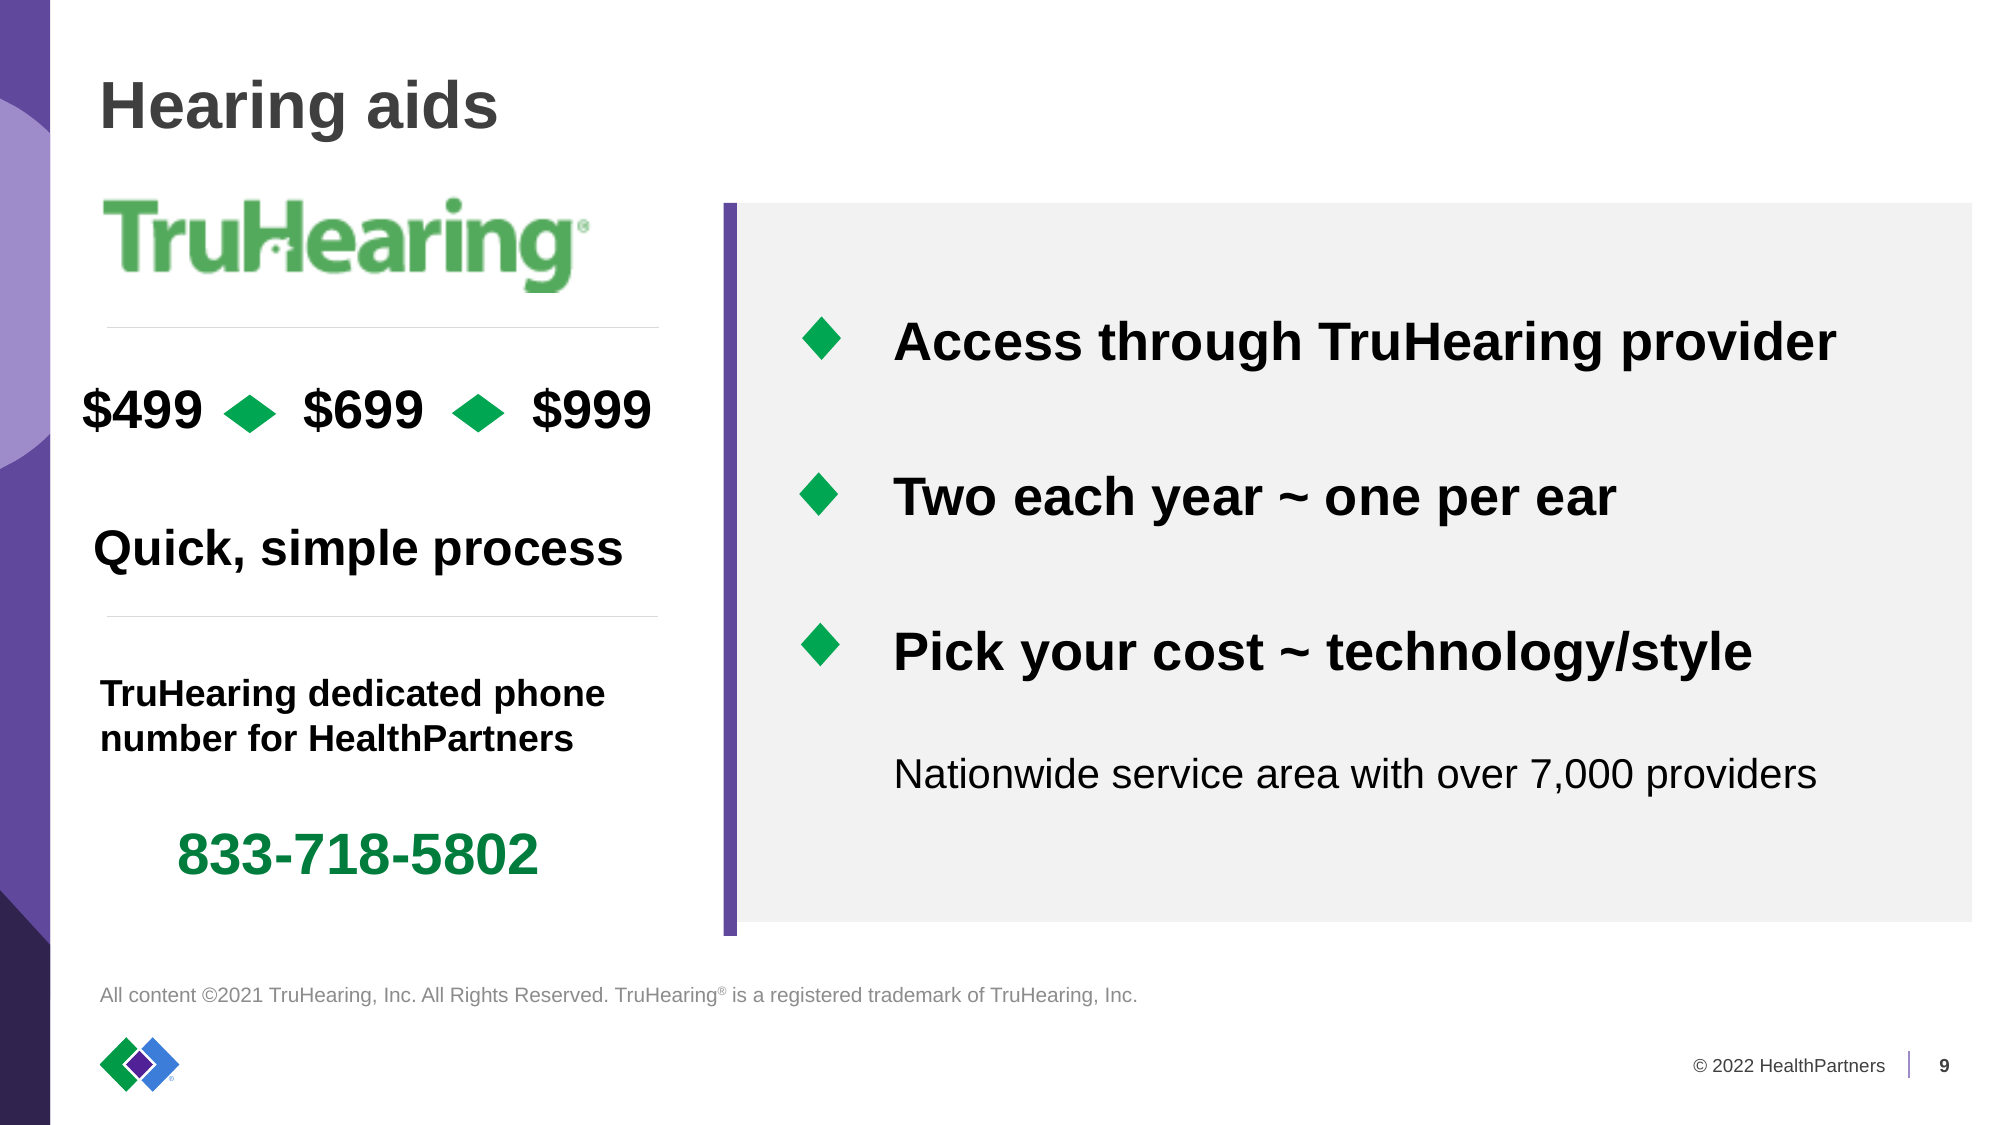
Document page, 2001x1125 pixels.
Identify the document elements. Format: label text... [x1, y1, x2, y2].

table_header $699 [273, 372, 517, 461]
text_box [797, 470, 840, 518]
text_box [723, 202, 738, 937]
text_box [799, 621, 842, 668]
text_box [221, 393, 278, 435]
picture [95, 174, 619, 293]
table_header $999 [517, 372, 709, 461]
text_box [450, 392, 507, 434]
text_box [800, 314, 843, 362]
picture [99, 1037, 182, 1092]
text_box [738, 202, 1973, 923]
footer All content ©2021 TruHearing, Inc. All Rights Reserved. TruHearing® is a registered trademark of TruHearing, Inc. [99, 946, 1950, 1007]
title Hearing aids [99, 41, 1813, 172]
table_header $499 [67, 372, 273, 461]
text_box TruHearing dedicated phone number for HealthPartners 833-718-5802 [99, 661, 619, 894]
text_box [893, 299, 2000, 842]
text_box Quick, simple process [93, 507, 678, 583]
